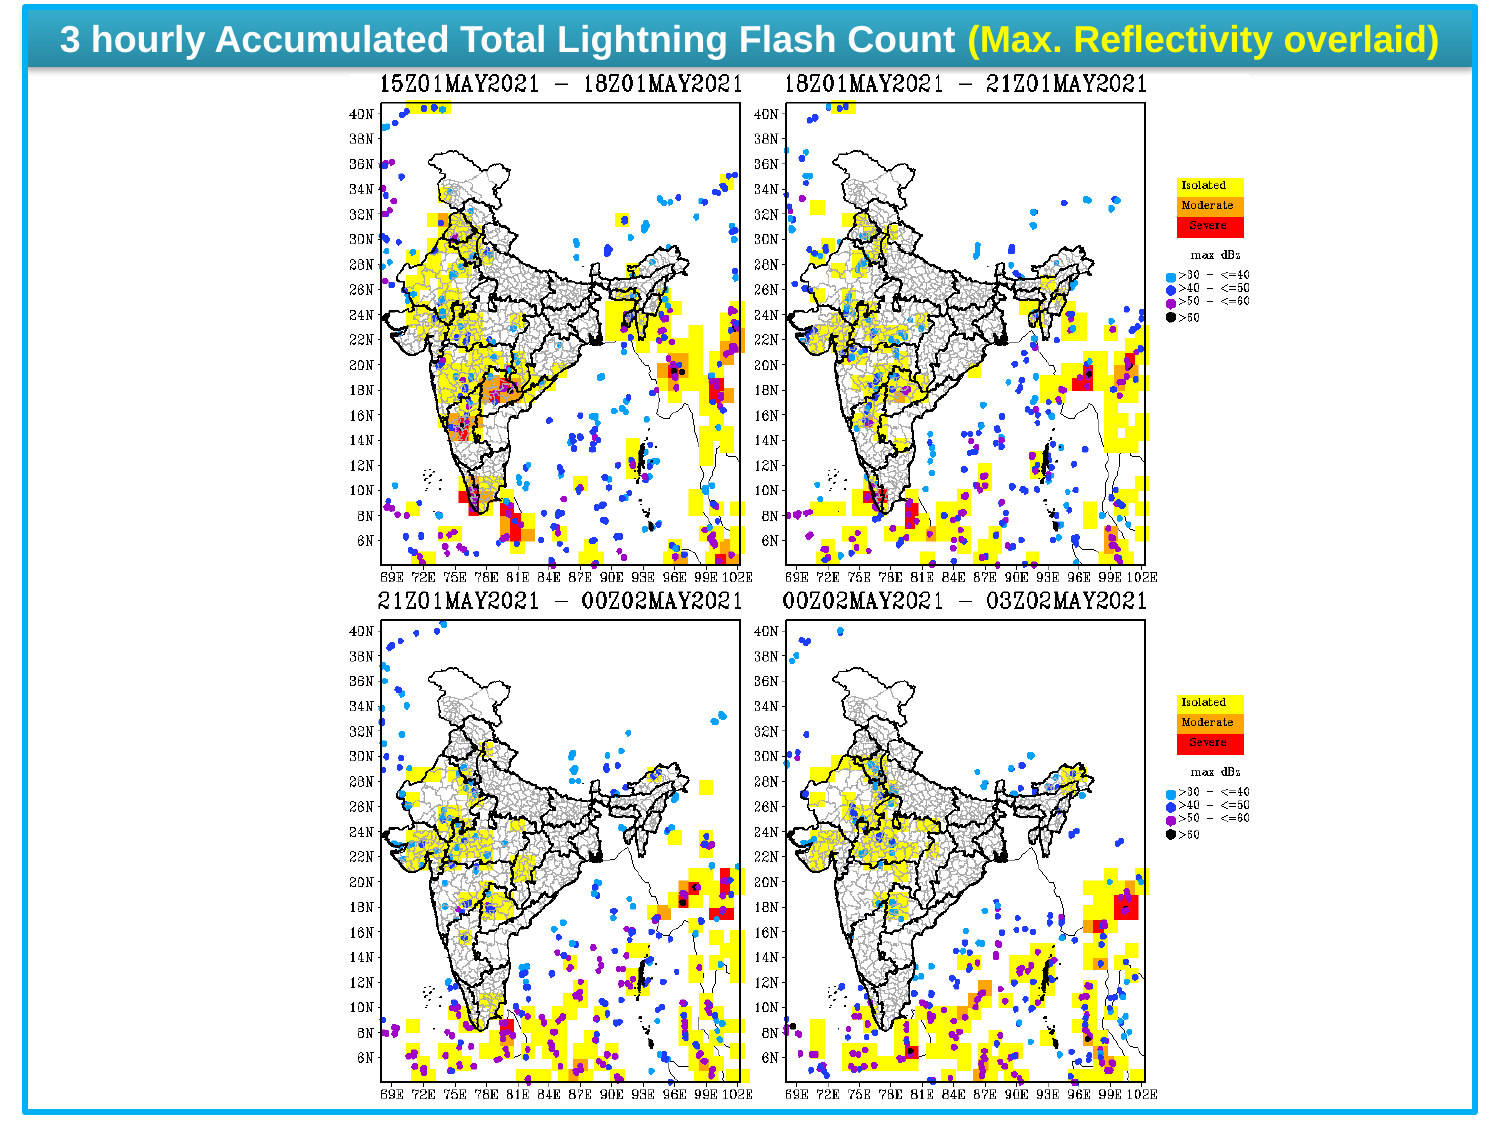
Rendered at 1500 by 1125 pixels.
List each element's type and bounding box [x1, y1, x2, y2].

text_box [23, 5, 1477, 1114]
picture [349, 74, 1249, 1100]
